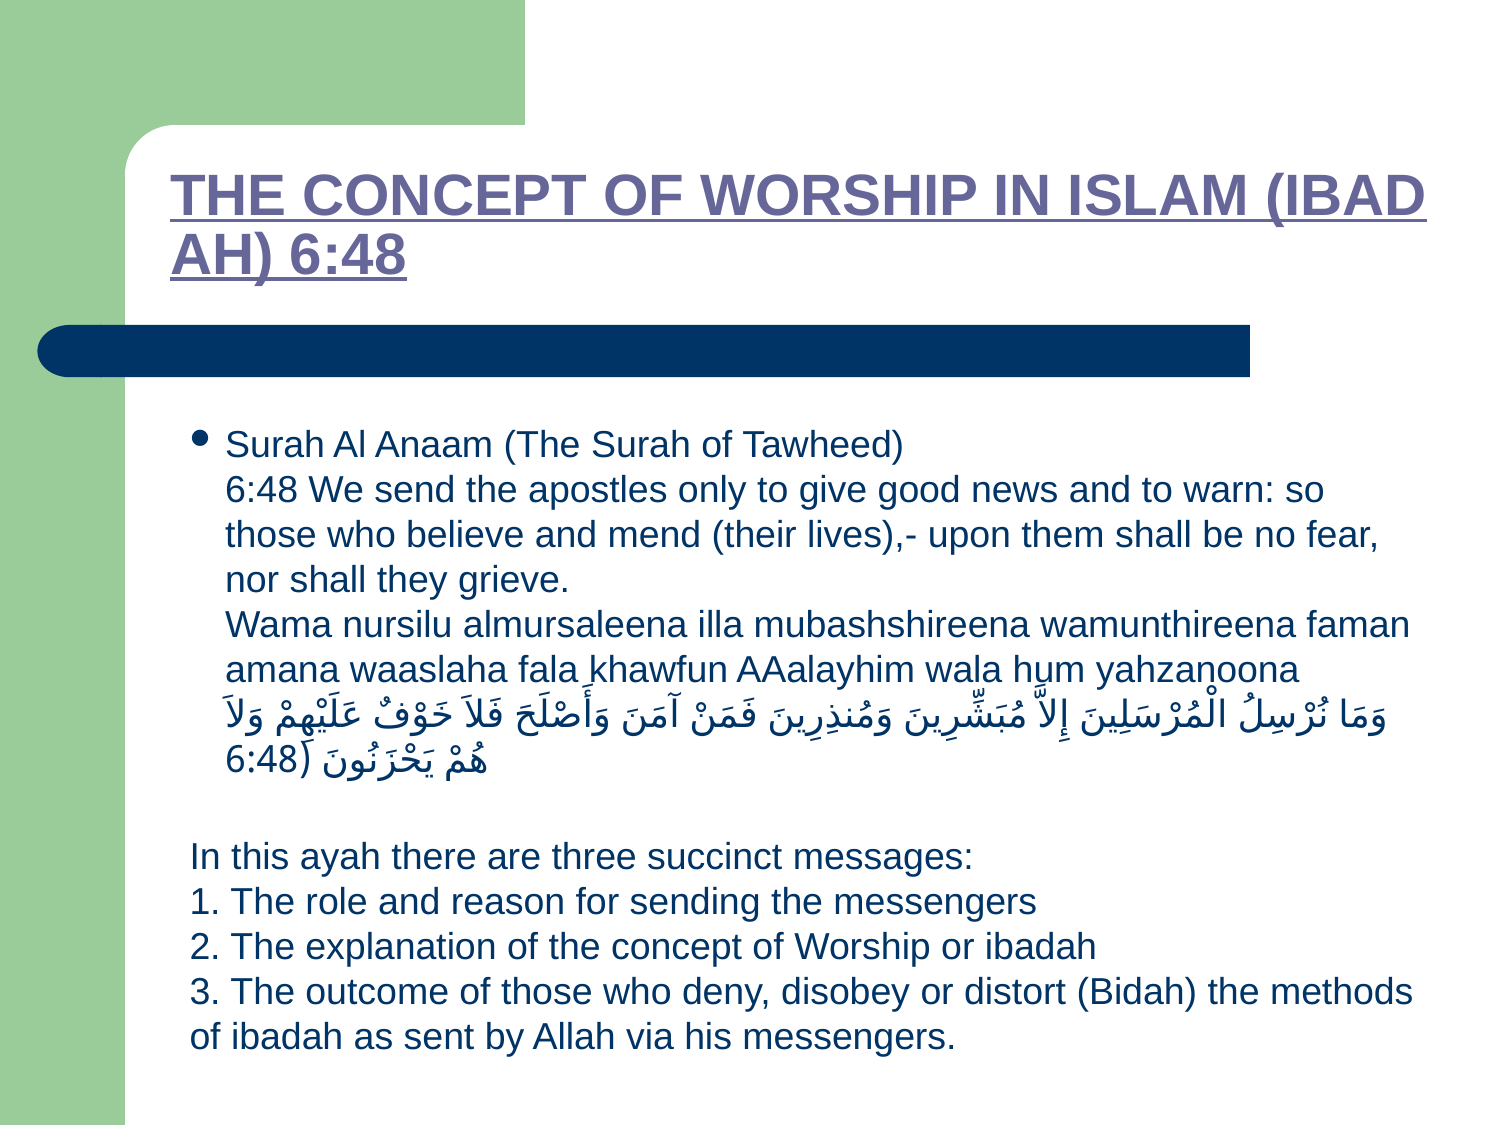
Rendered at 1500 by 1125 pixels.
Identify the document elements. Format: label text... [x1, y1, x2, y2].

text_box Surah Al Anaam (The Surah of Tawheed) 6:48 We send the apostles only to give good news and to warn: so those who believe and mend (their lives),- upon them shall be no fear, nor shall they grieve. Wama nursilu almursaleena illa mubashshireena wamunthireena faman amana waaslaha fala khawfun AAalayhim wala hum yahzanoona وَمَا نُرْسِلُ الْمُرْسَلِينَ إِلاَّ مُبَشِّرِينَ وَمُنذِرِينَ فَمَنْ آمَنَ وَأَصْلَحَ فَلاَ خَوْفٌ عَلَيْهِمْ وَلاَ هُمْ يَحْزَنُونَ (6:48 In this ayah there are three succinct messages: 1. The role and reason for sending the messengers 2. The explanation of the concept of Worship or ibadah 3. The outcome of those who deny, disobey or distort (Bidah) the methods of ibadah as sent by Allah via his messengers. [174, 412, 1438, 1110]
text_box THE CONCEPT OF WORSHIP IN ISLAM (IBADAH) 6:48 [155, 149, 1444, 235]
